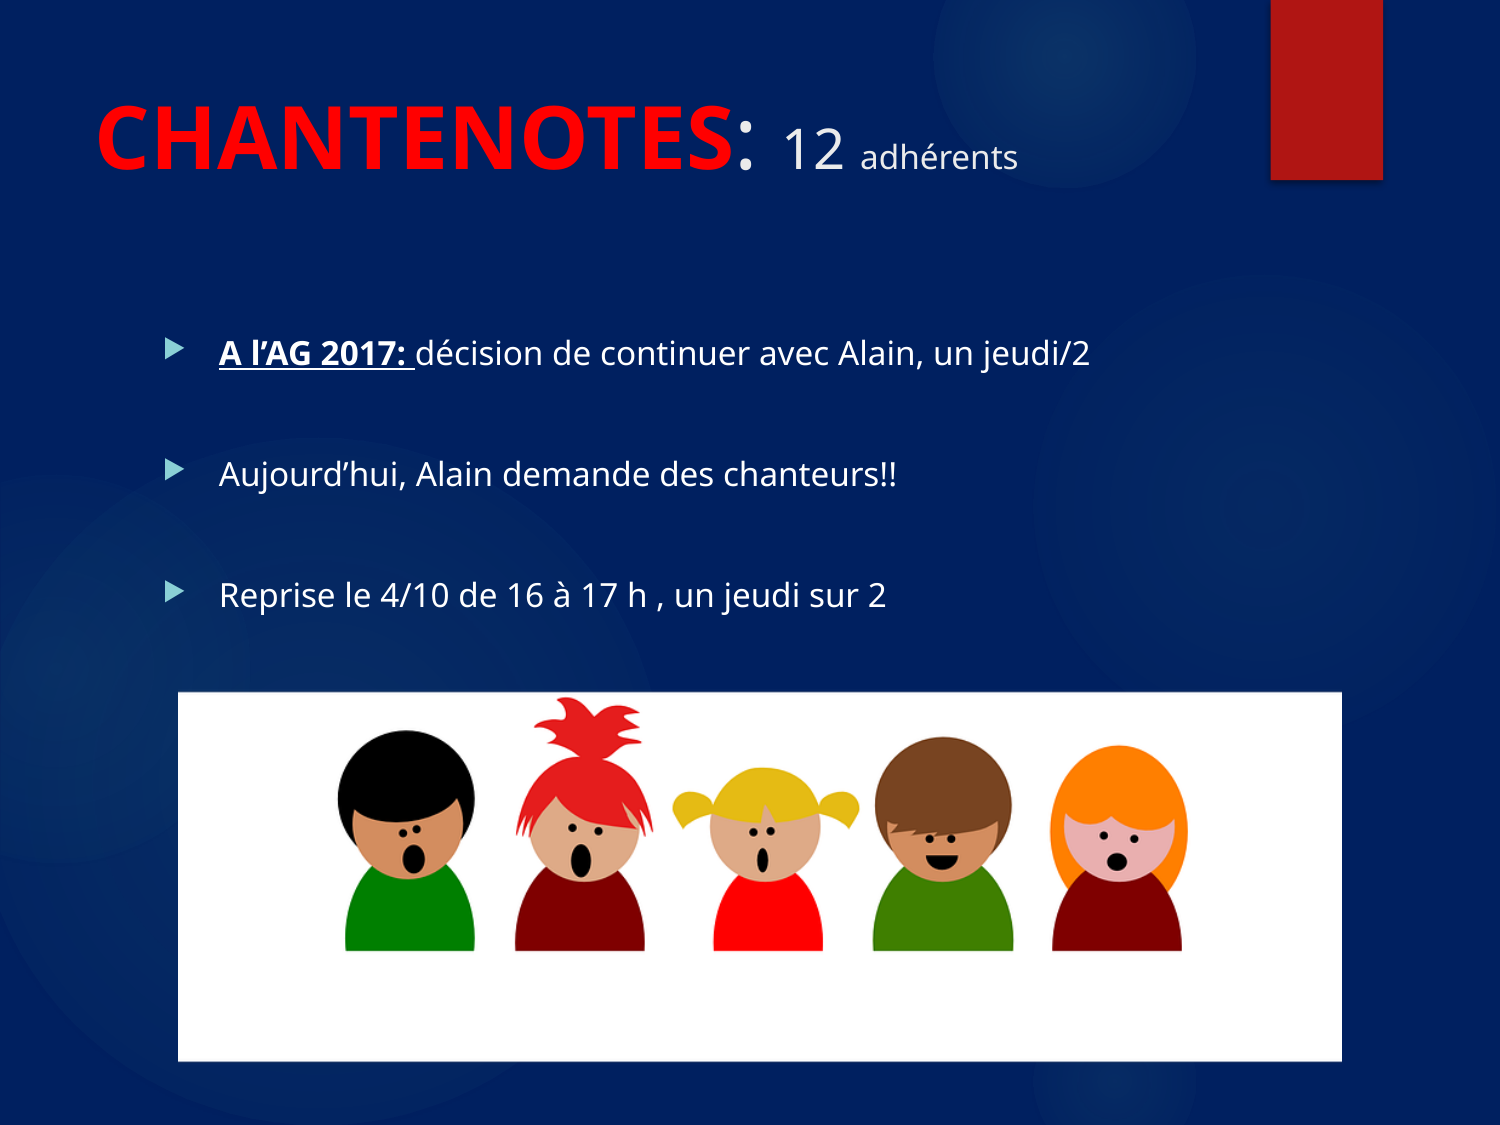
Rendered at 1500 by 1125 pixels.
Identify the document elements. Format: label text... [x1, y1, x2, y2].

title CHANTENOTES: 12 adhérents [79, 74, 1237, 304]
picture [178, 585, 1342, 1125]
list A l’AG 2017: décision de continuer avec Alain, un jeudi/2 Aujourd’hui, Alain demande des chanteurs!! Reprise le 4/10 de 16 à 17 h , un jeudi sur 2 [147, 243, 1373, 986]
